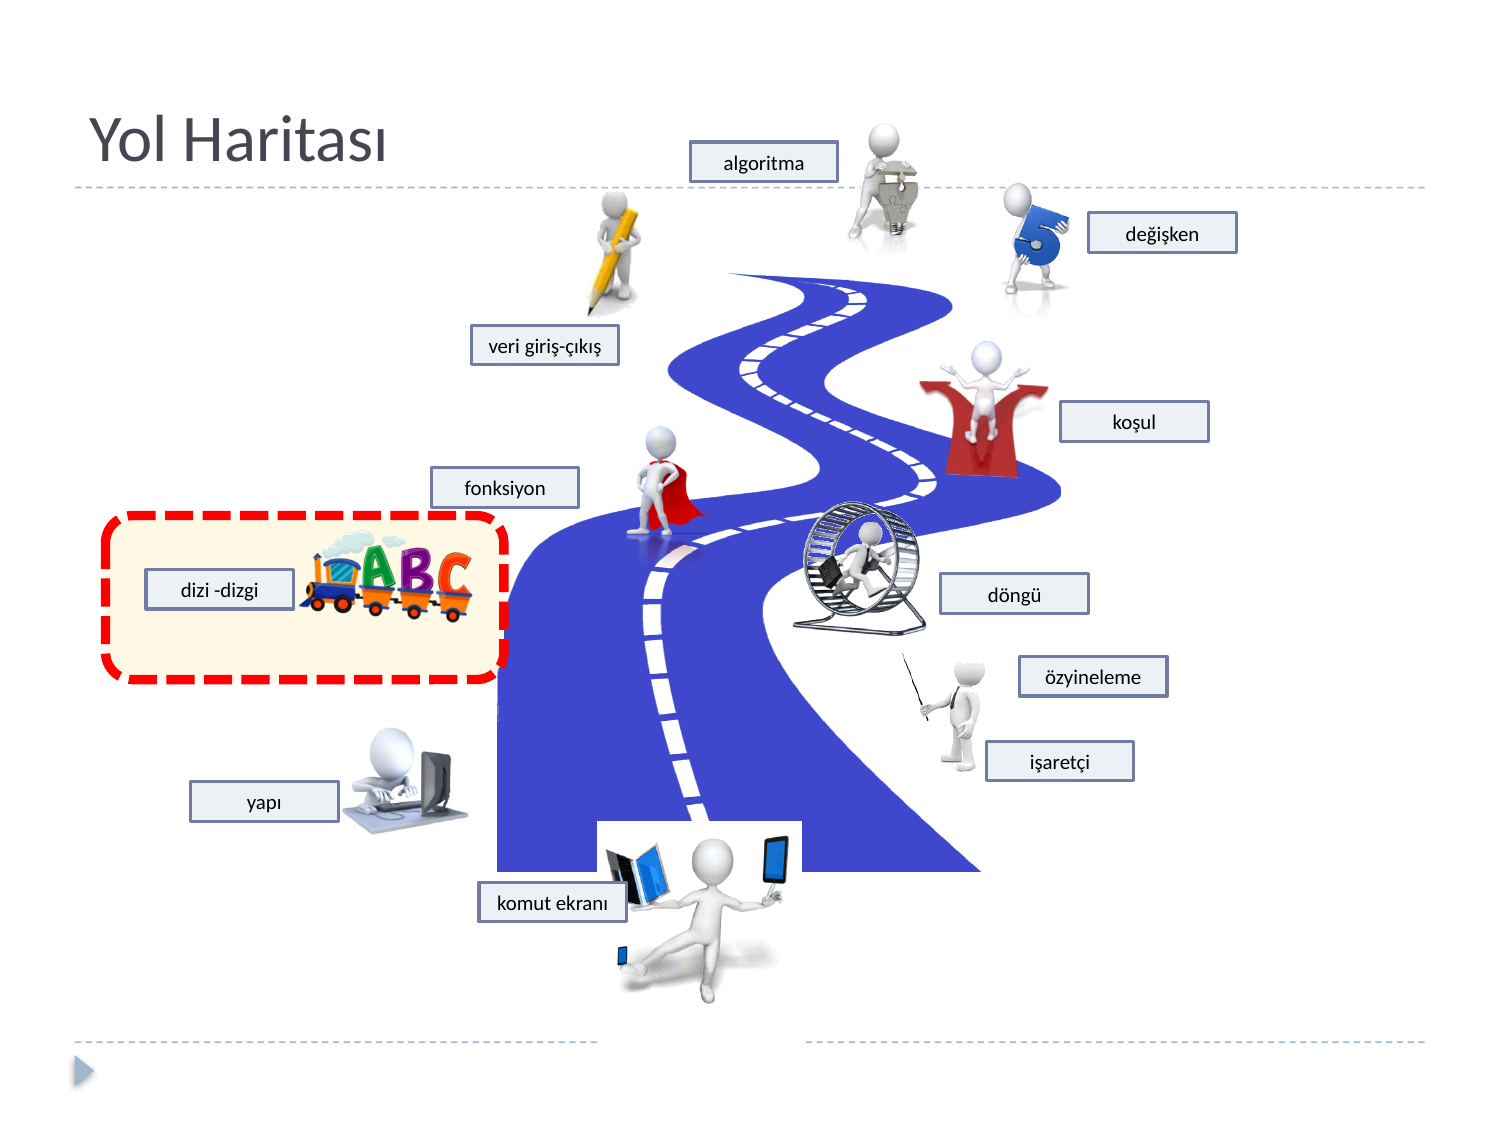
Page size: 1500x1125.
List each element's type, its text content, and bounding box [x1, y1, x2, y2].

picture [496, 182, 1076, 1046]
text_box değişken [1087, 211, 1238, 254]
text_box dizi -dizgi [144, 568, 294, 611]
picture [337, 719, 472, 854]
text_box [103, 513, 490, 682]
picture [297, 517, 479, 632]
text_box özyineleme [1065, 655, 1169, 698]
text_box döngü [1065, 572, 1090, 615]
text_box komut ekranı [477, 881, 591, 923]
picture [843, 121, 923, 258]
text_box fonksiyon [430, 466, 490, 509]
text_box koşul [1065, 400, 1210, 443]
text_box veri giriş-çıkış [470, 324, 490, 366]
text_box algoritma [689, 140, 837, 183]
text_box yapı [189, 780, 332, 823]
text_box işaretçi [1065, 740, 1135, 782]
title Yol Haritası [75, 19, 1425, 183]
